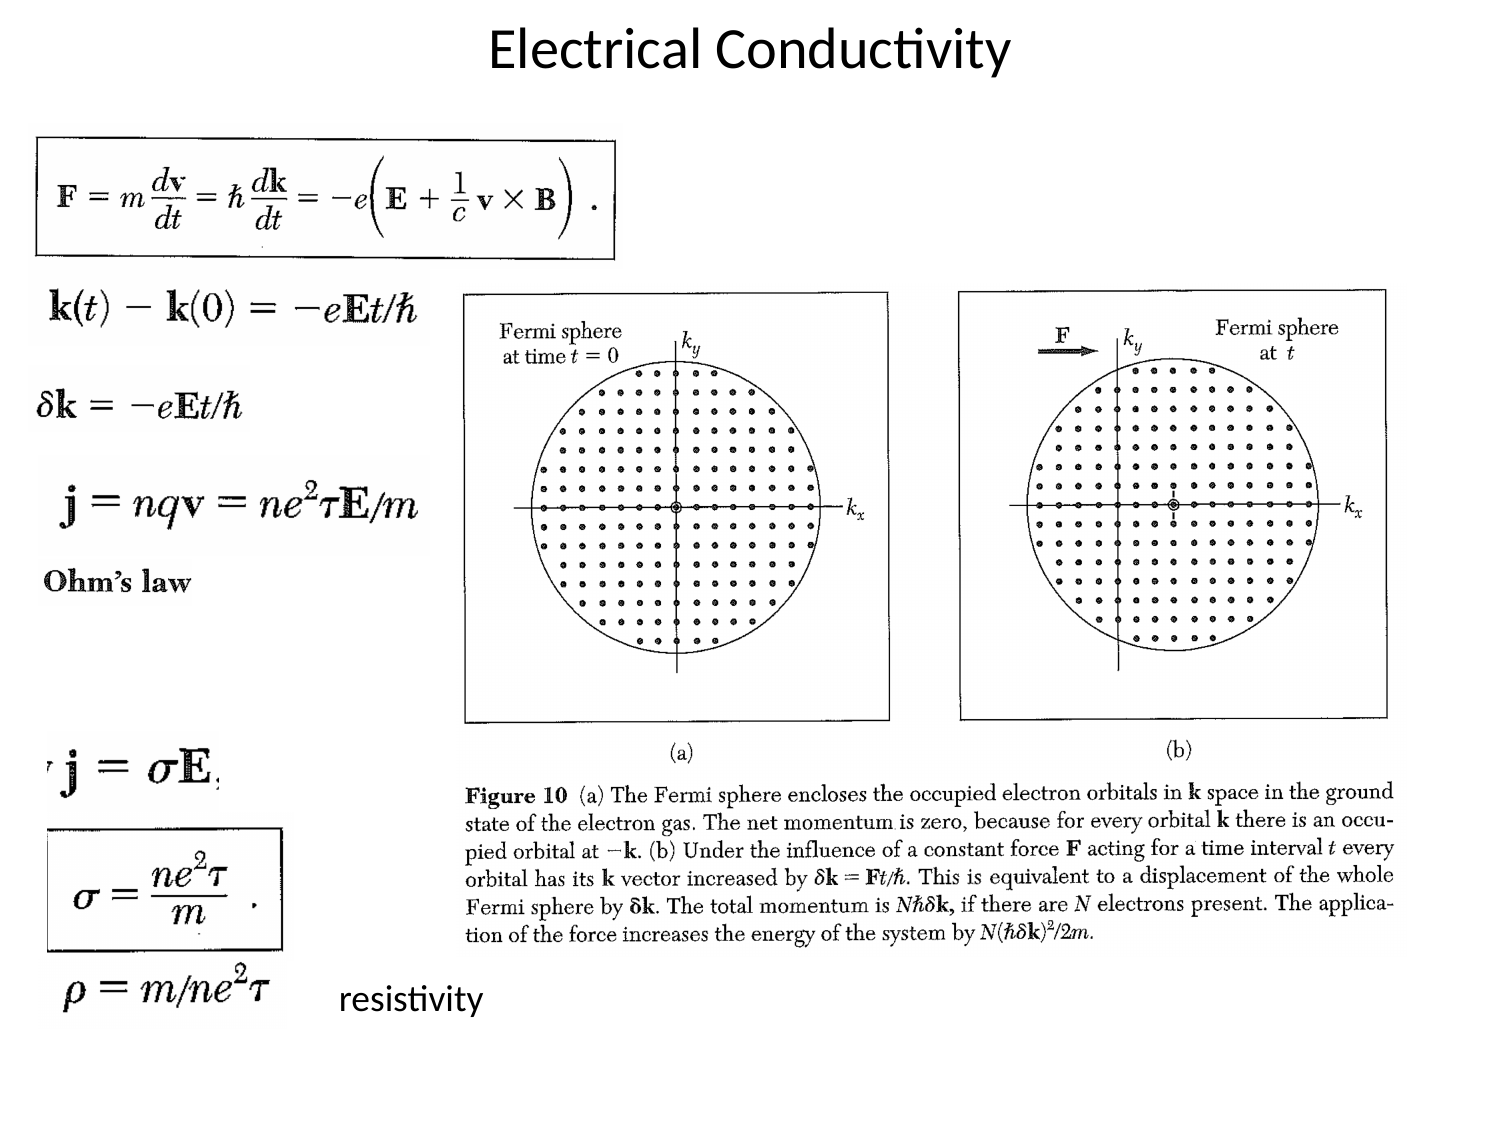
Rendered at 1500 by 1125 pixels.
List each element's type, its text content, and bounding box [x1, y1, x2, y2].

text_box resistivity [324, 966, 499, 1027]
picture [38, 455, 430, 556]
title Electrical Conductivity [75, 0, 1425, 139]
picture [38, 731, 294, 1029]
picture [28, 123, 623, 347]
picture [456, 283, 1407, 957]
picture [38, 559, 192, 606]
picture [28, 364, 250, 432]
